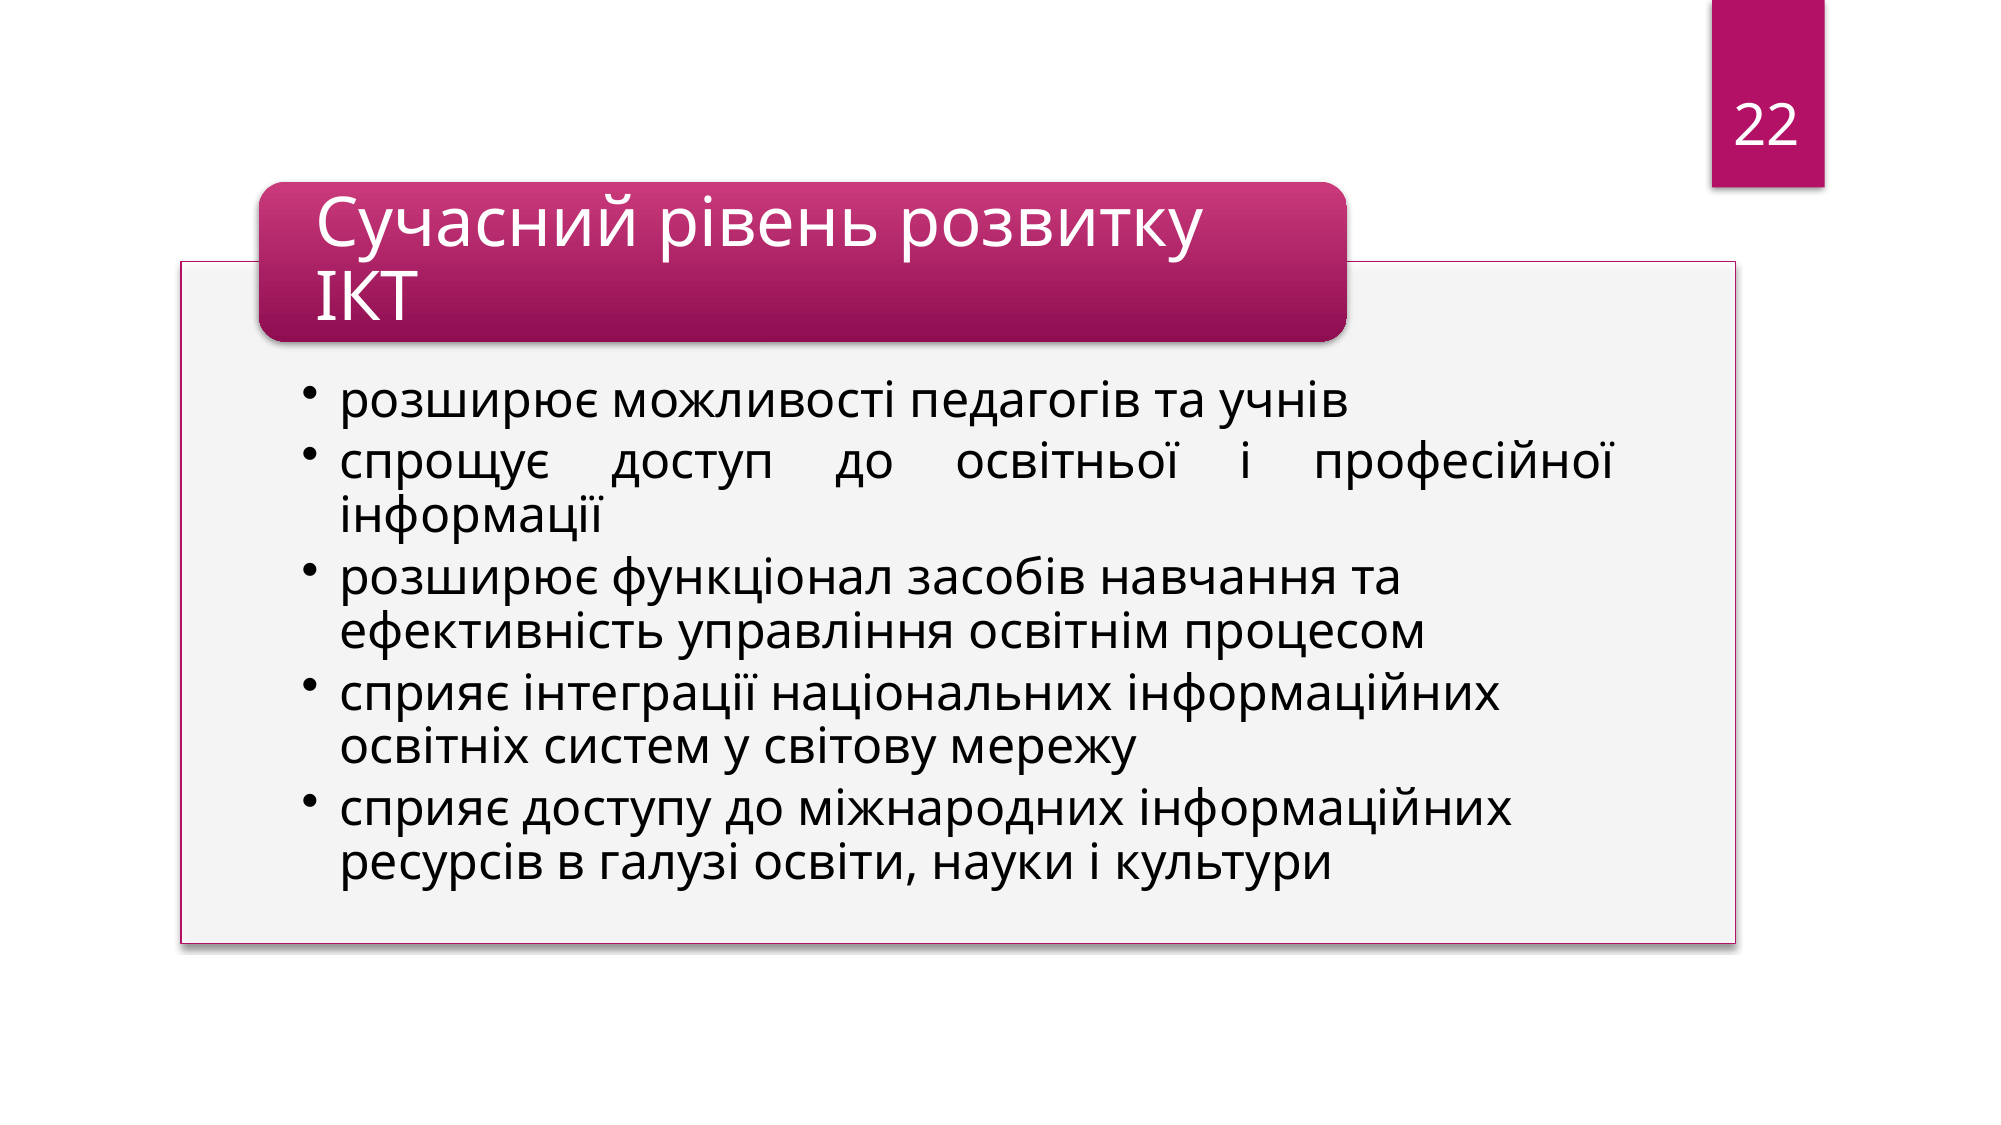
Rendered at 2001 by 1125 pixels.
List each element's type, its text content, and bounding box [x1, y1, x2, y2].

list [180, 76, 1736, 1049]
slide_number 22 [1698, 48, 1836, 175]
